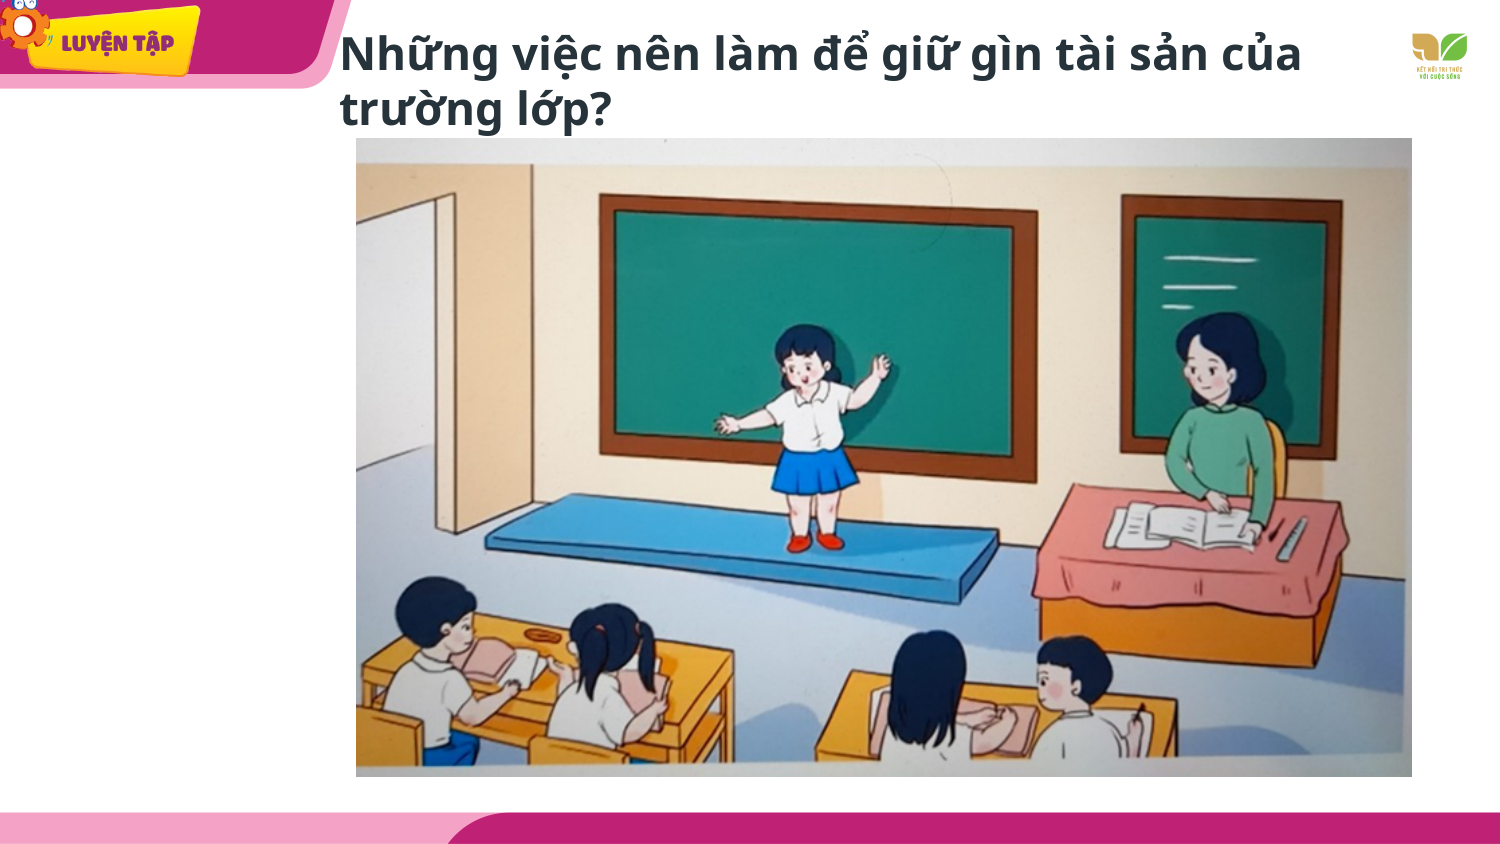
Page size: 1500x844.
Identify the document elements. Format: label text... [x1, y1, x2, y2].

picture [0, 0, 1500, 844]
text_box Những việc nên làm để giữ gìn tài sản của trường lớp? [324, 17, 1463, 143]
